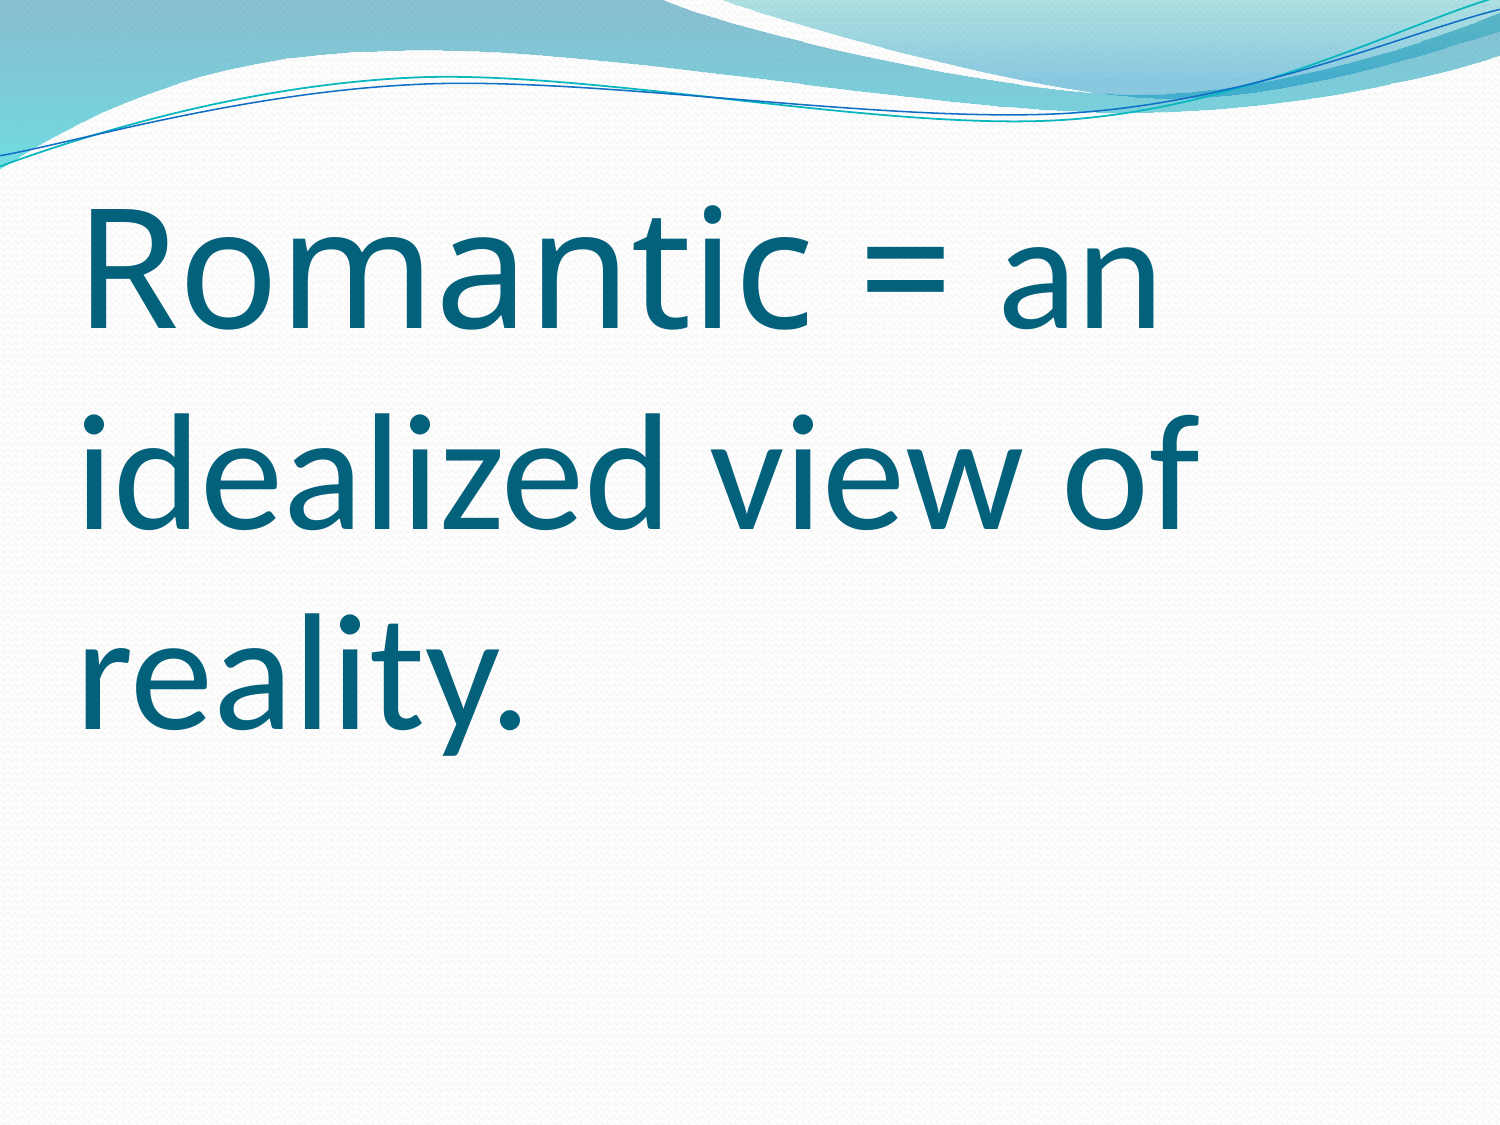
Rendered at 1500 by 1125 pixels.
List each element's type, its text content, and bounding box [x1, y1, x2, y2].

title Romantic = an idealized view of reality. [75, 115, 1438, 763]
